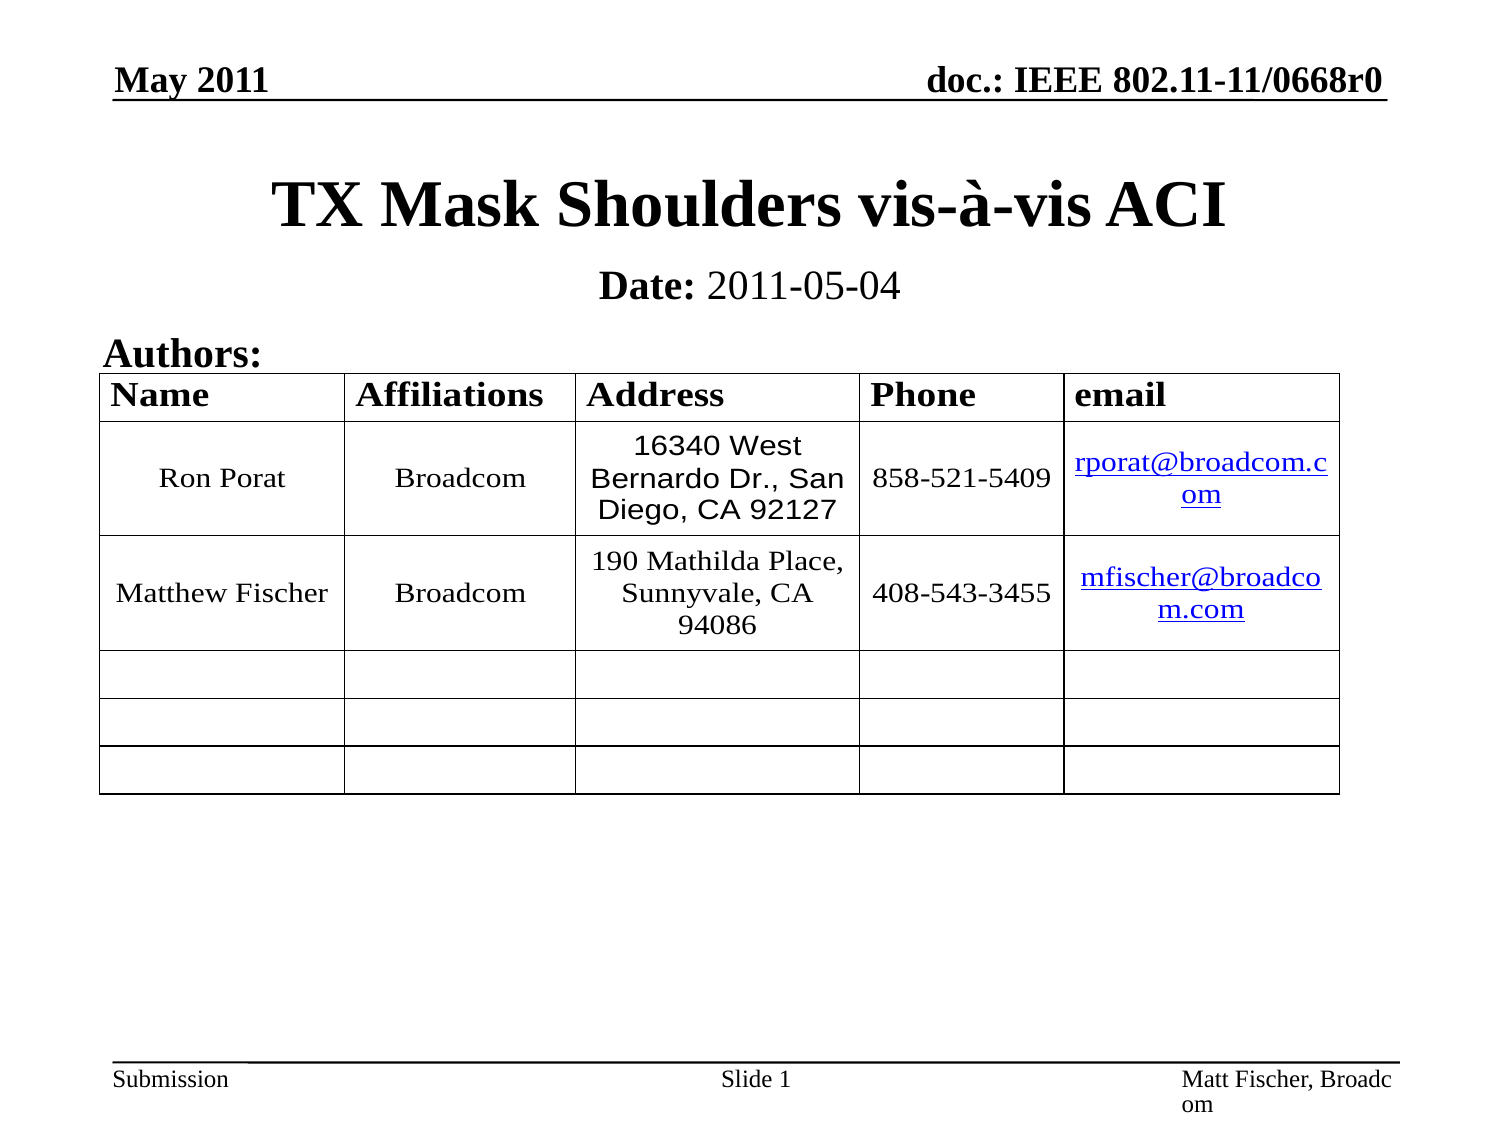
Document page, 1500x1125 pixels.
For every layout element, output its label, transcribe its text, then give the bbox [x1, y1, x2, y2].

slide_number Slide 1 [712, 1061, 800, 1093]
title TX Mask Shoulders vis-à-vis ACI [112, 112, 1388, 249]
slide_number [114, 54, 272, 101]
footer Matt Fischer, Broadcom [1181, 1061, 1402, 1093]
list Date: 2011-05-04 [112, 249, 1388, 313]
text_box Authors: [87, 318, 325, 371]
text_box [84, 372, 1367, 836]
